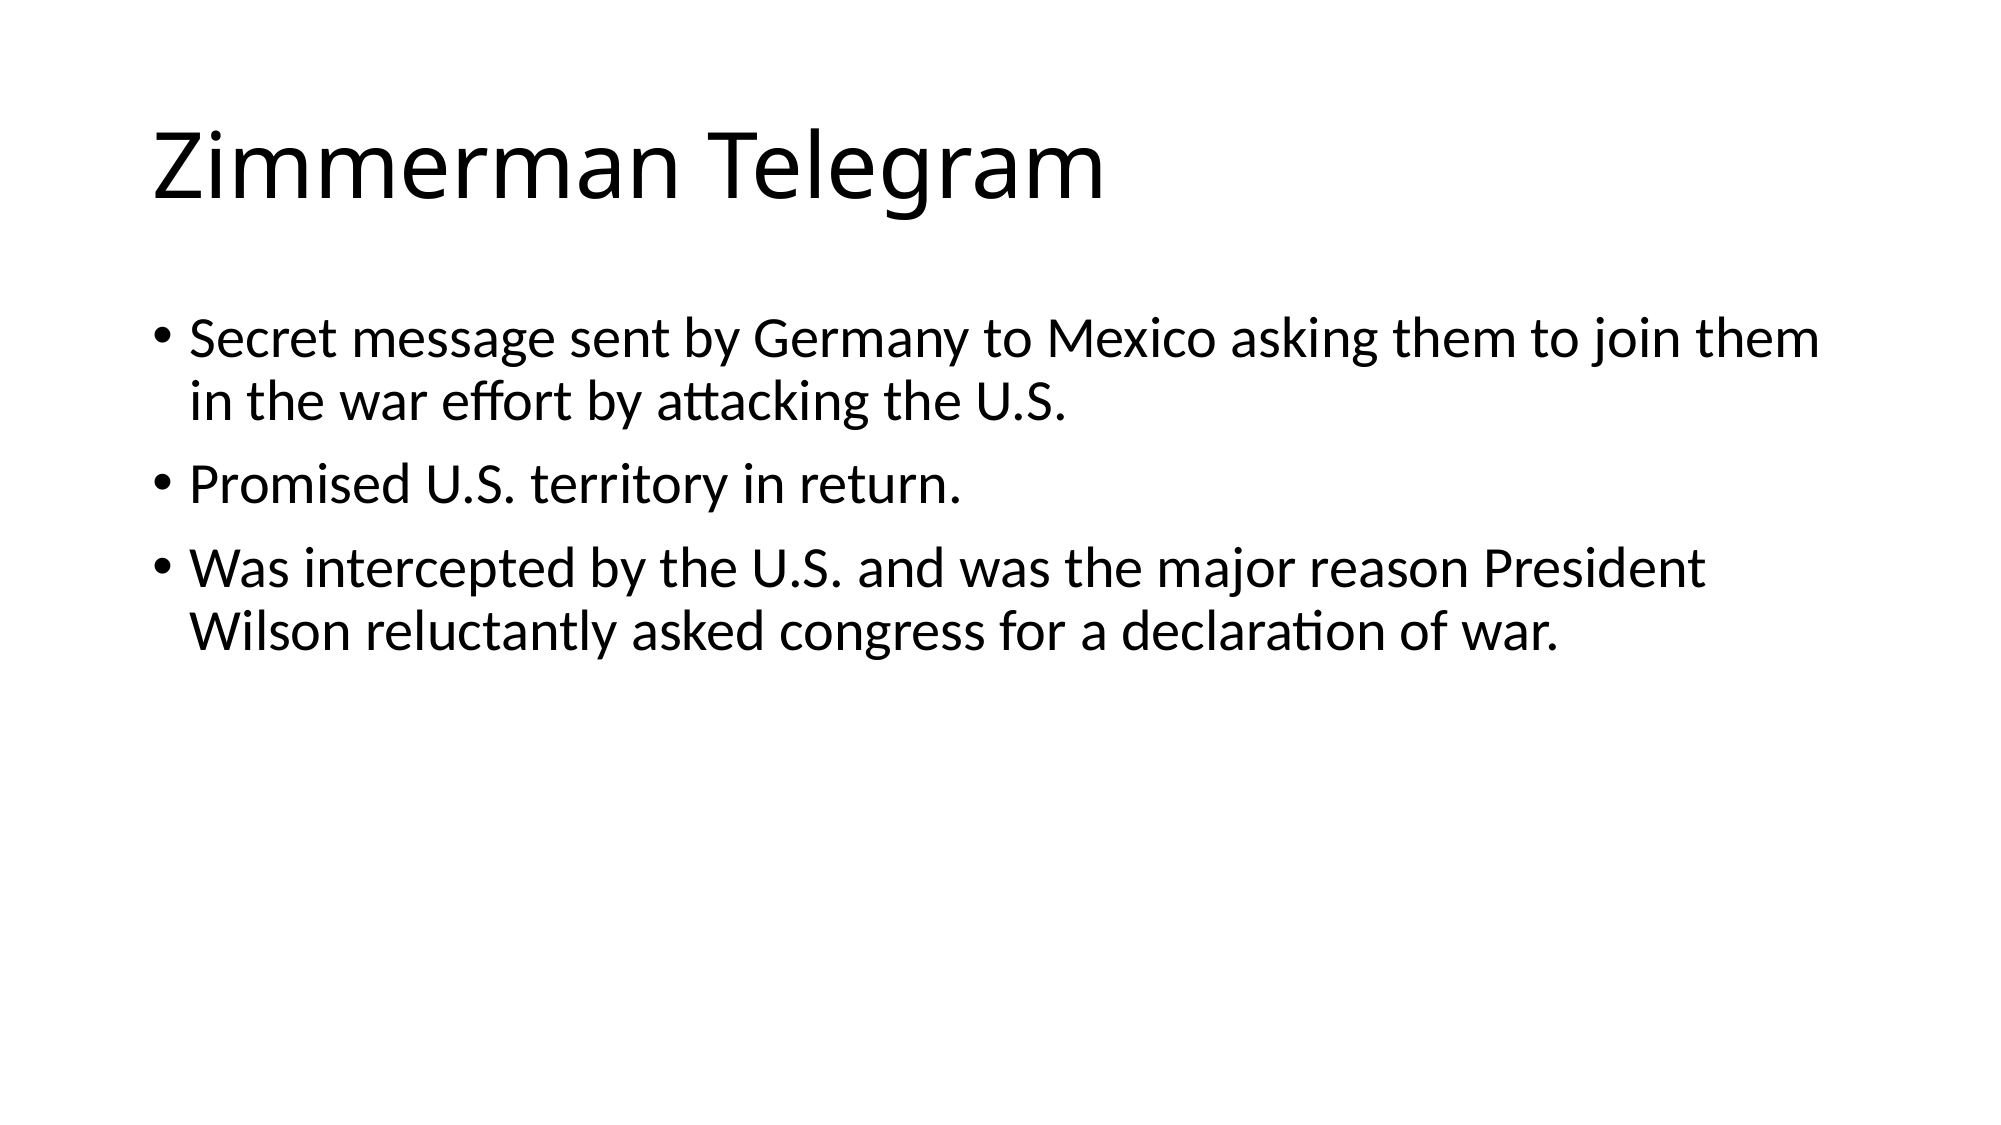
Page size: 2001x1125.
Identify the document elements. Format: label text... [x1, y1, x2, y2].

list Secret message sent by Germany to Mexico asking them to join them in the war effort by attacking the U.S. Promised U.S. territory in return. Was intercepted by the U.S. and was the major reason President Wilson reluctantly asked congress for a declaration of war. [137, 299, 1863, 1014]
title Zimmerman Telegram [137, 59, 1863, 278]
